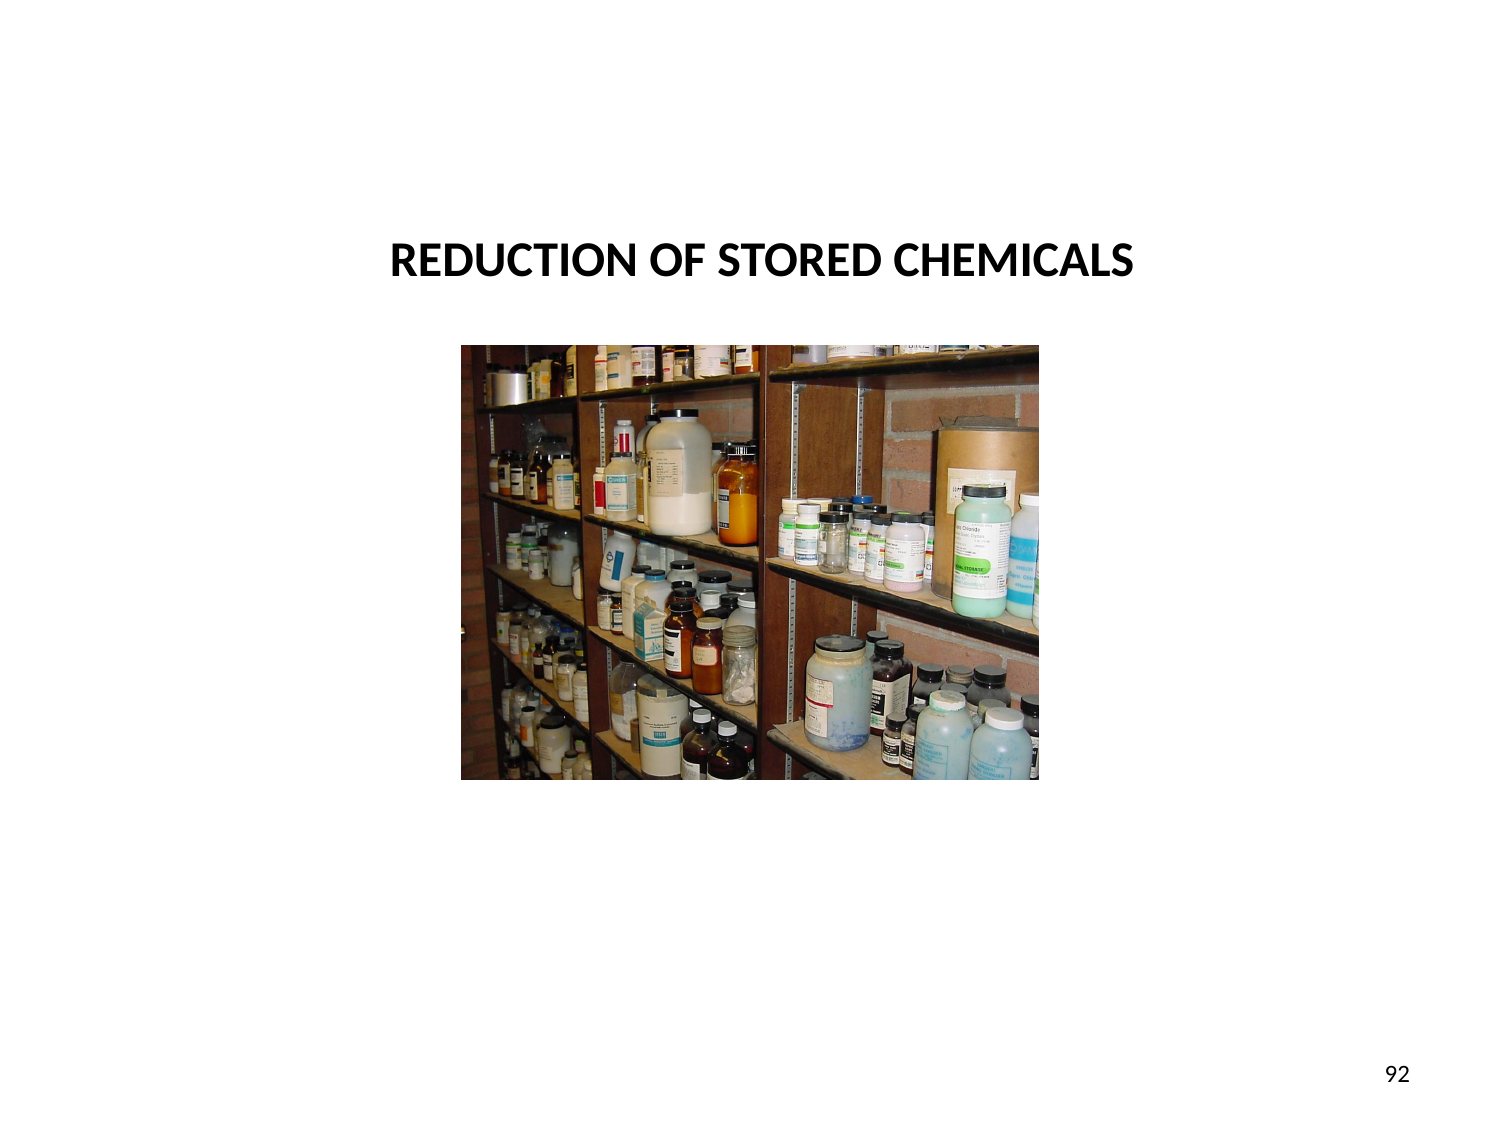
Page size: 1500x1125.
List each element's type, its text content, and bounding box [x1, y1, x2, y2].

picture [460, 345, 1040, 780]
slide_number 92 [1074, 1042, 1425, 1103]
text_box REDUCTION OF STORED CHEMICALS [375, 224, 1163, 294]
